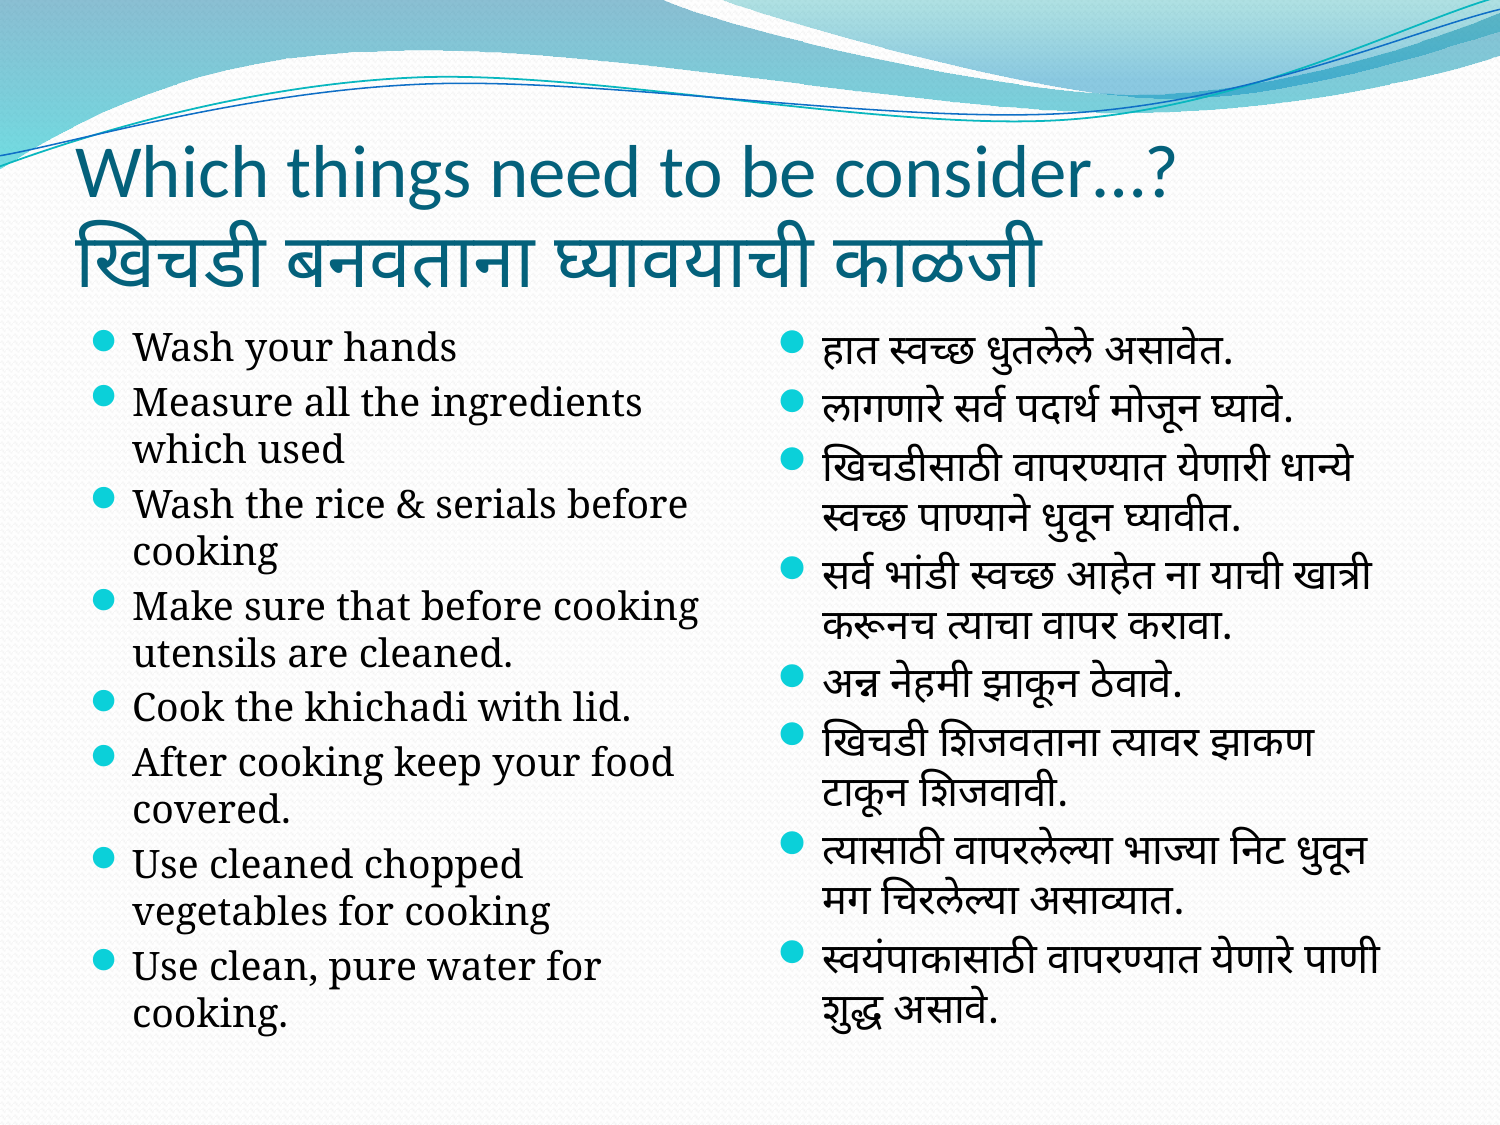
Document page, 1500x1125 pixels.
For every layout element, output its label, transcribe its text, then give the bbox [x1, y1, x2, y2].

list Wash your hands Measure all the ingredients which used Wash the rice & serials before cooking Make sure that before cooking utensils are cleaned. Cook the khichadi with lid. After cooking keep your food covered. Use cleaned chopped vegetables for cooking Use clean, pure water for cooking. [75, 314, 738, 1043]
title Which things need to be consider…? खिचडी बनवताना घ्यावयाची काळजी [75, 115, 1425, 303]
list हात स्वच्छ धुतलेले असावेत. लागणारे सर्व पदार्थ मोजून घ्यावे. खिचडीसाठी वापरण्यात येणारी धान्ये स्वच्छ पाण्याने धुवून घ्यावीत. सर्व भांडी स्वच्छ आहेत ना याची खात्री करूनच त्याचा वापर करावा. अन्न नेहमी झाकून ठेवावे. खिचडी शिजवताना त्यावर झाकण टाकून शिजवावी. त्यासाठी वापरलेल्या भाज्या निट धुवून मग चिरलेल्या असाव्यात. स्वयंपाकासाठी वापरण्यात येणारे पाणी शुद्ध असावे. [762, 314, 1425, 1043]
